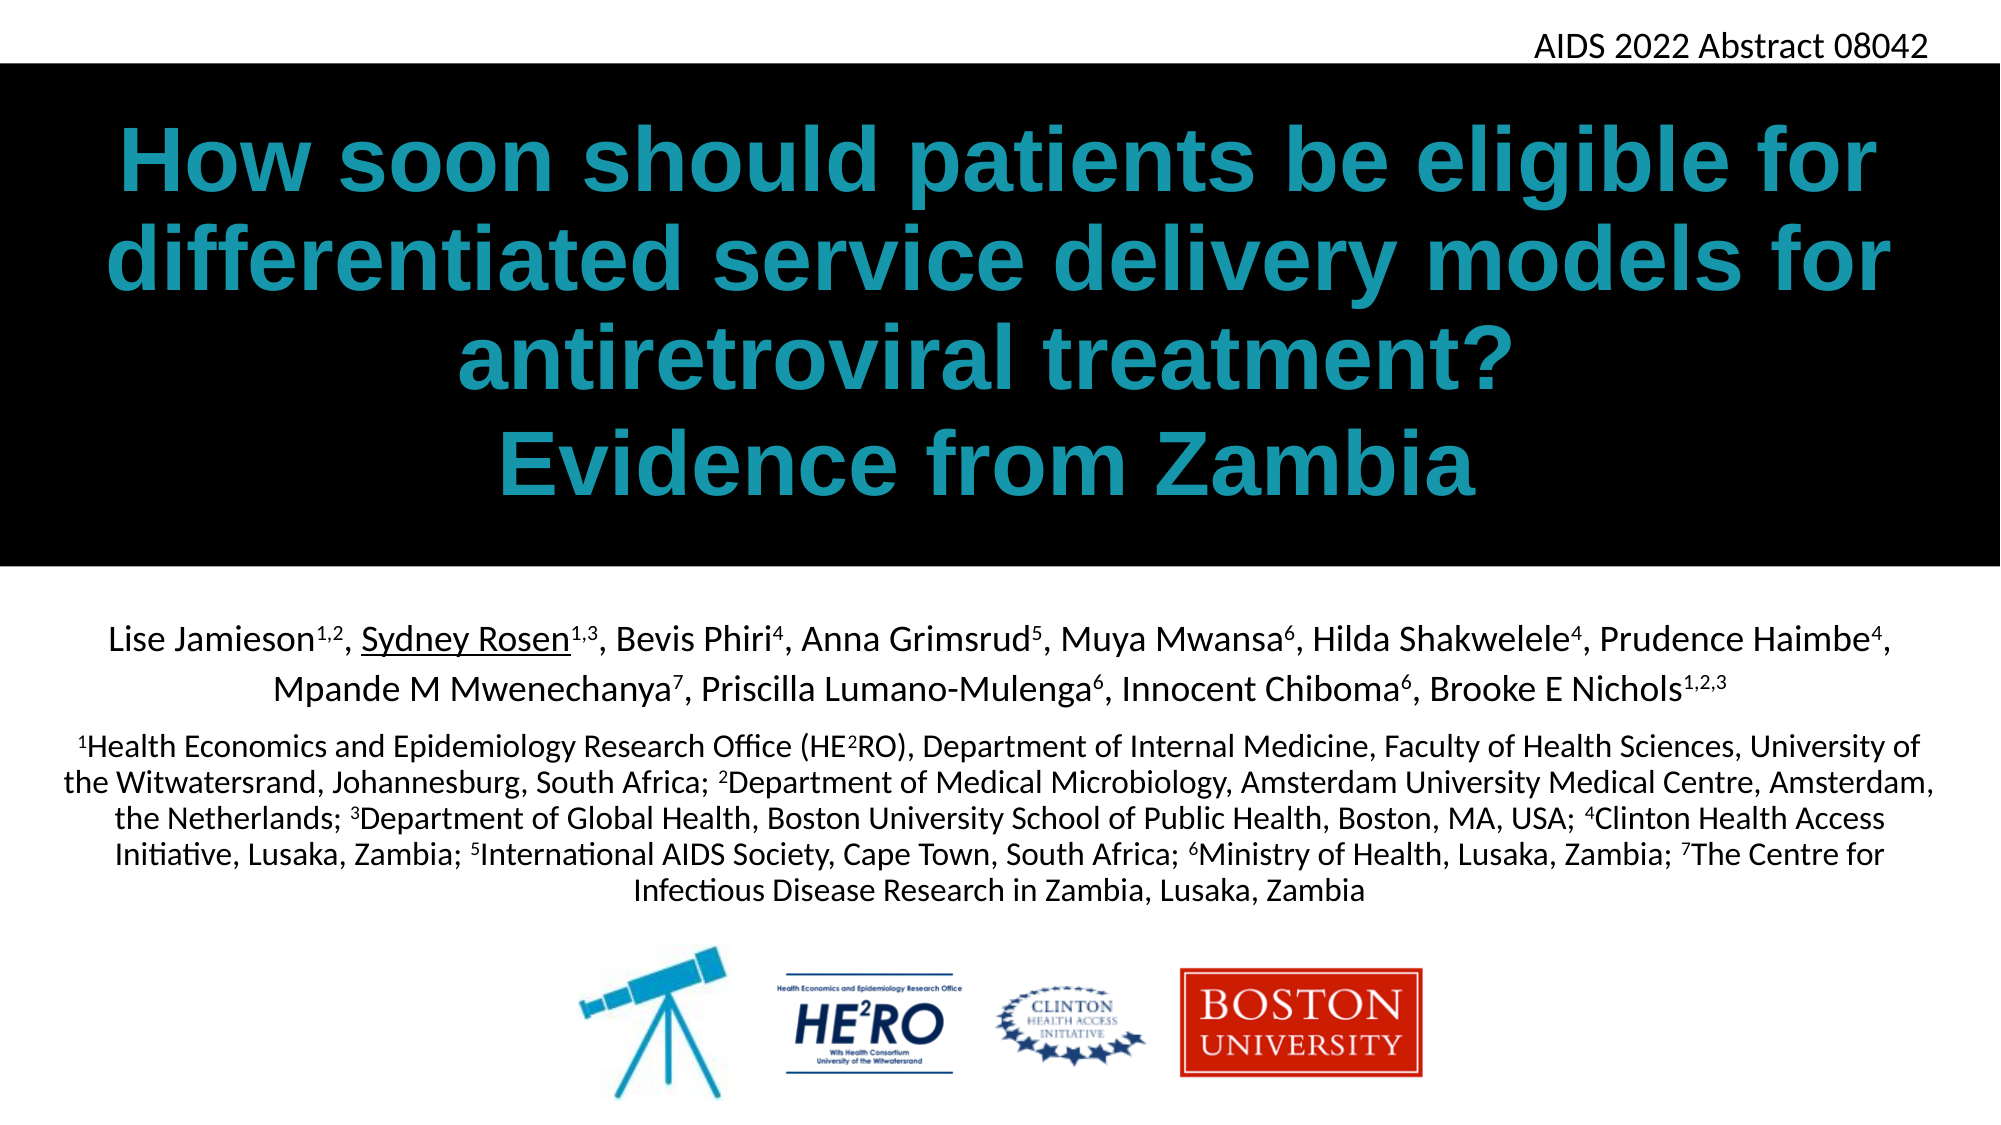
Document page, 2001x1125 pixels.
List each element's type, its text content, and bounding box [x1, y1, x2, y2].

text_box How soon should patients be eligible for differentiated service delivery models for antiretroviral treatment? Evidence from Zambia [0, 63, 2000, 567]
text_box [577, 944, 1423, 1101]
text_box AIDS 2022 Abstract 08042 [1392, 14, 1952, 74]
subtitle Lise Jamieson1,2, Sydney Rosen1,3, Bevis Phiri4, Anna Grimsrud5, Muya Mwansa6, Hilda Shakwelele4, Prudence Haimbe4, Mpande M Mwenechanya7, Priscilla Lumano-Mulenga6, Innocent Chiboma6, Brooke E Nichols1,2,3 1Health Economics and Epidemiology Research Office (HE2RO), Department of Internal Medicine, Faculty of Health Sciences, University of the Witwatersrand, Johannesburg, South Africa; 2Department of Medical Microbiology, Amsterdam University Medical Centre, Amsterdam, the Netherlands; 3Department of Global Health, Boston University School of Public Health, Boston, MA, USA; 4Clinton Health Access Initiative, Lusaka, Zambia; 5International AIDS Society, Cape Town, South Africa; 6Ministry of Health, Lusaka, Zambia; 7The Centre for Infectious Disease Research in Zambia, Lusaka, Zambia [39, 602, 1961, 929]
